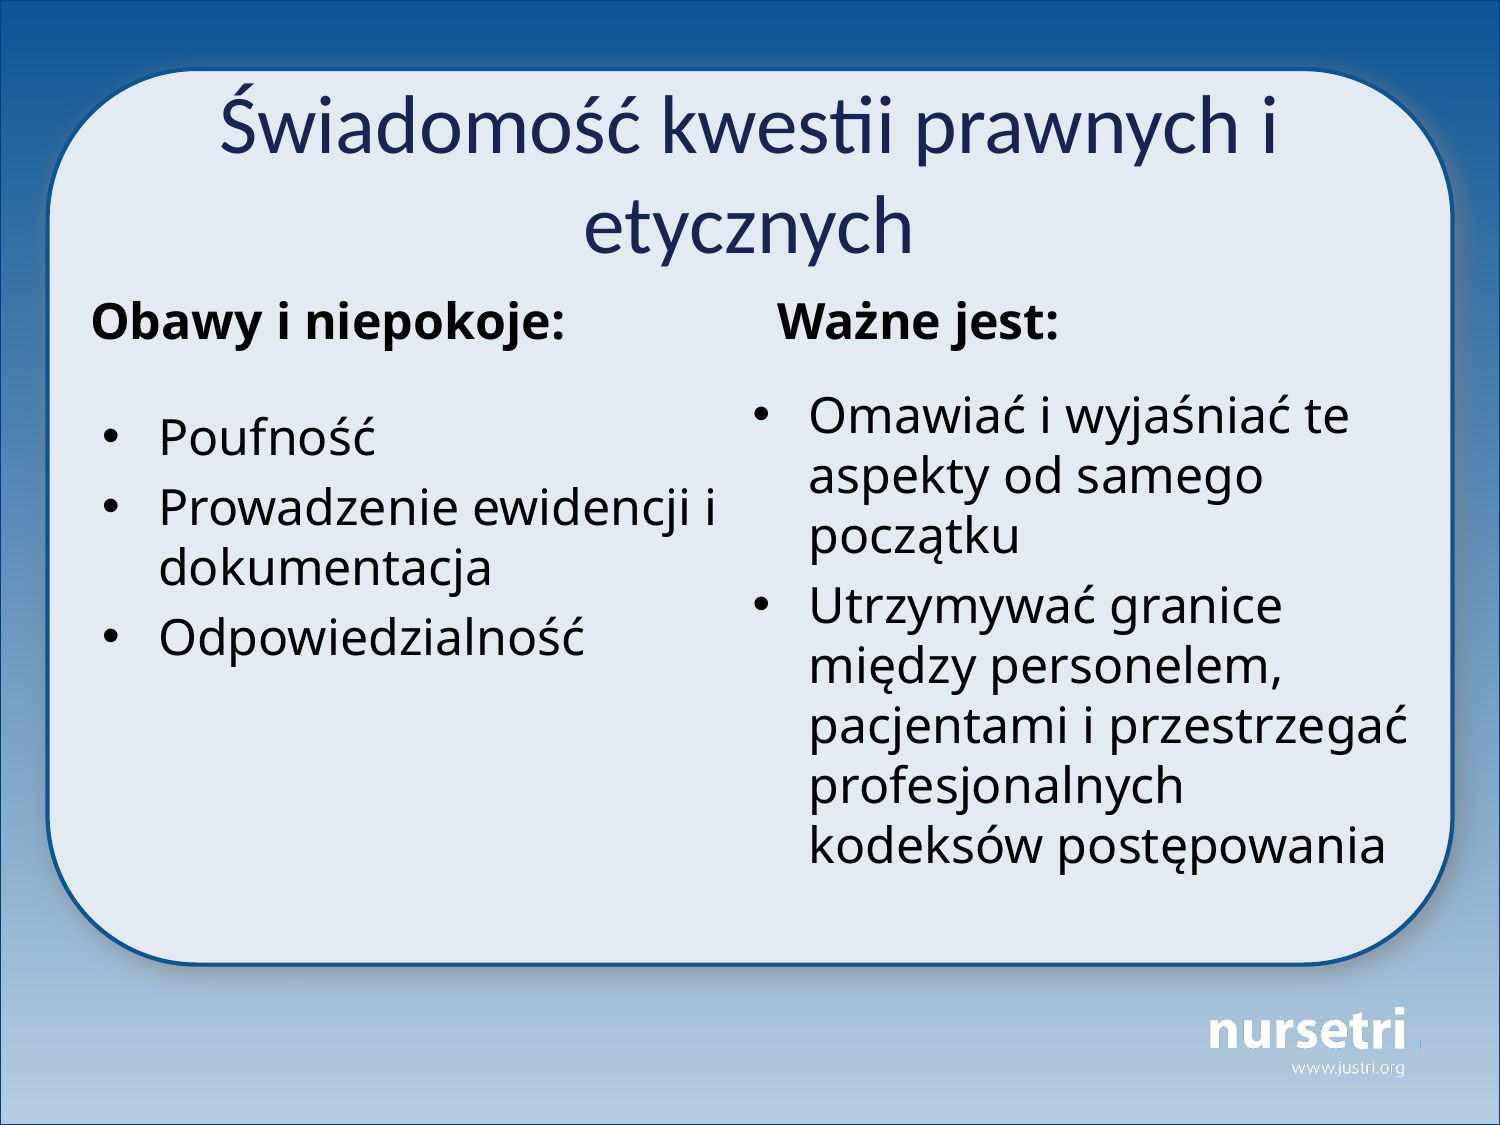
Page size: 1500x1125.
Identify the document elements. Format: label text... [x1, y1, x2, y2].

title Świadomość kwestii prawnych i etycznych [42, 76, 1458, 265]
list Ważne jest: [761, 251, 1425, 357]
list Obawy i niepokoje: [75, 251, 738, 357]
list Omawiać i wyjaśniać te aspekty od samego początku Utrzymywać granice między personelem, pacjentami i przestrzegać profesjonalnych kodeksów postępowania [737, 376, 1425, 955]
list Poufność Prowadzenie ewidencji i dokumentacja Odpowiedzialność [87, 397, 750, 1046]
picture [1202, 990, 1425, 1087]
